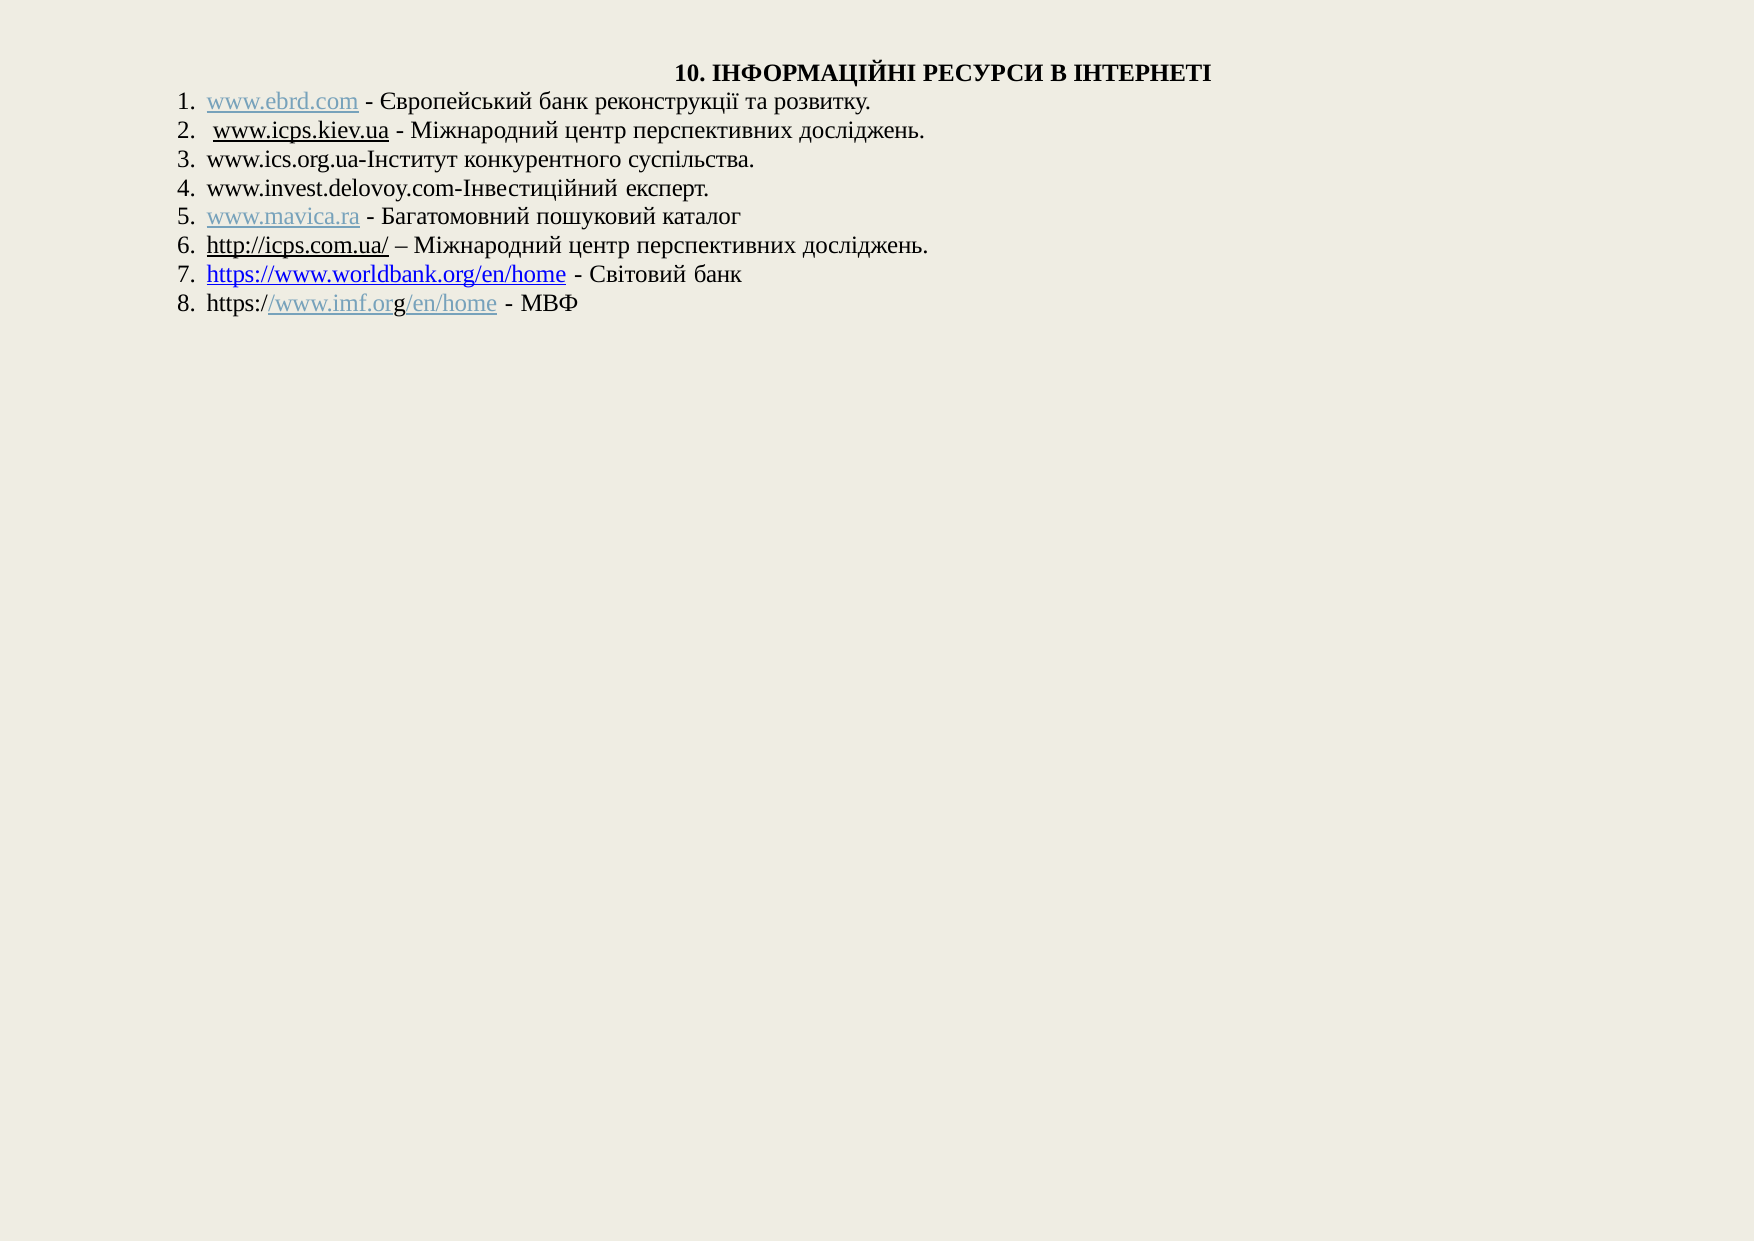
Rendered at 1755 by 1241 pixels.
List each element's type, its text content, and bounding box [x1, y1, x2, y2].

text_box 10. ІНФОРМАЦІЙНІ РЕСУРСИ В ІНТЕРНЕТІ www.ebrd.com - Європейський банк реконструкції та розвитку. www.icps.kiev.ua - Міжнародний центр перспективних досліджень. www.ics.org.ua-Інститут конкурентного суспільства. www.invest.delovoy.com-Інвестиційний експерт. www.mavica.ra - Багатомовний пошуковий каталог http://icps.com.ua/ – Міжнародний центр перспективних досліджень. https://www.worldbank.org/en/home - Світовий банк https://www.imf.org/en/home - МВФ [174, 54, 1216, 317]
